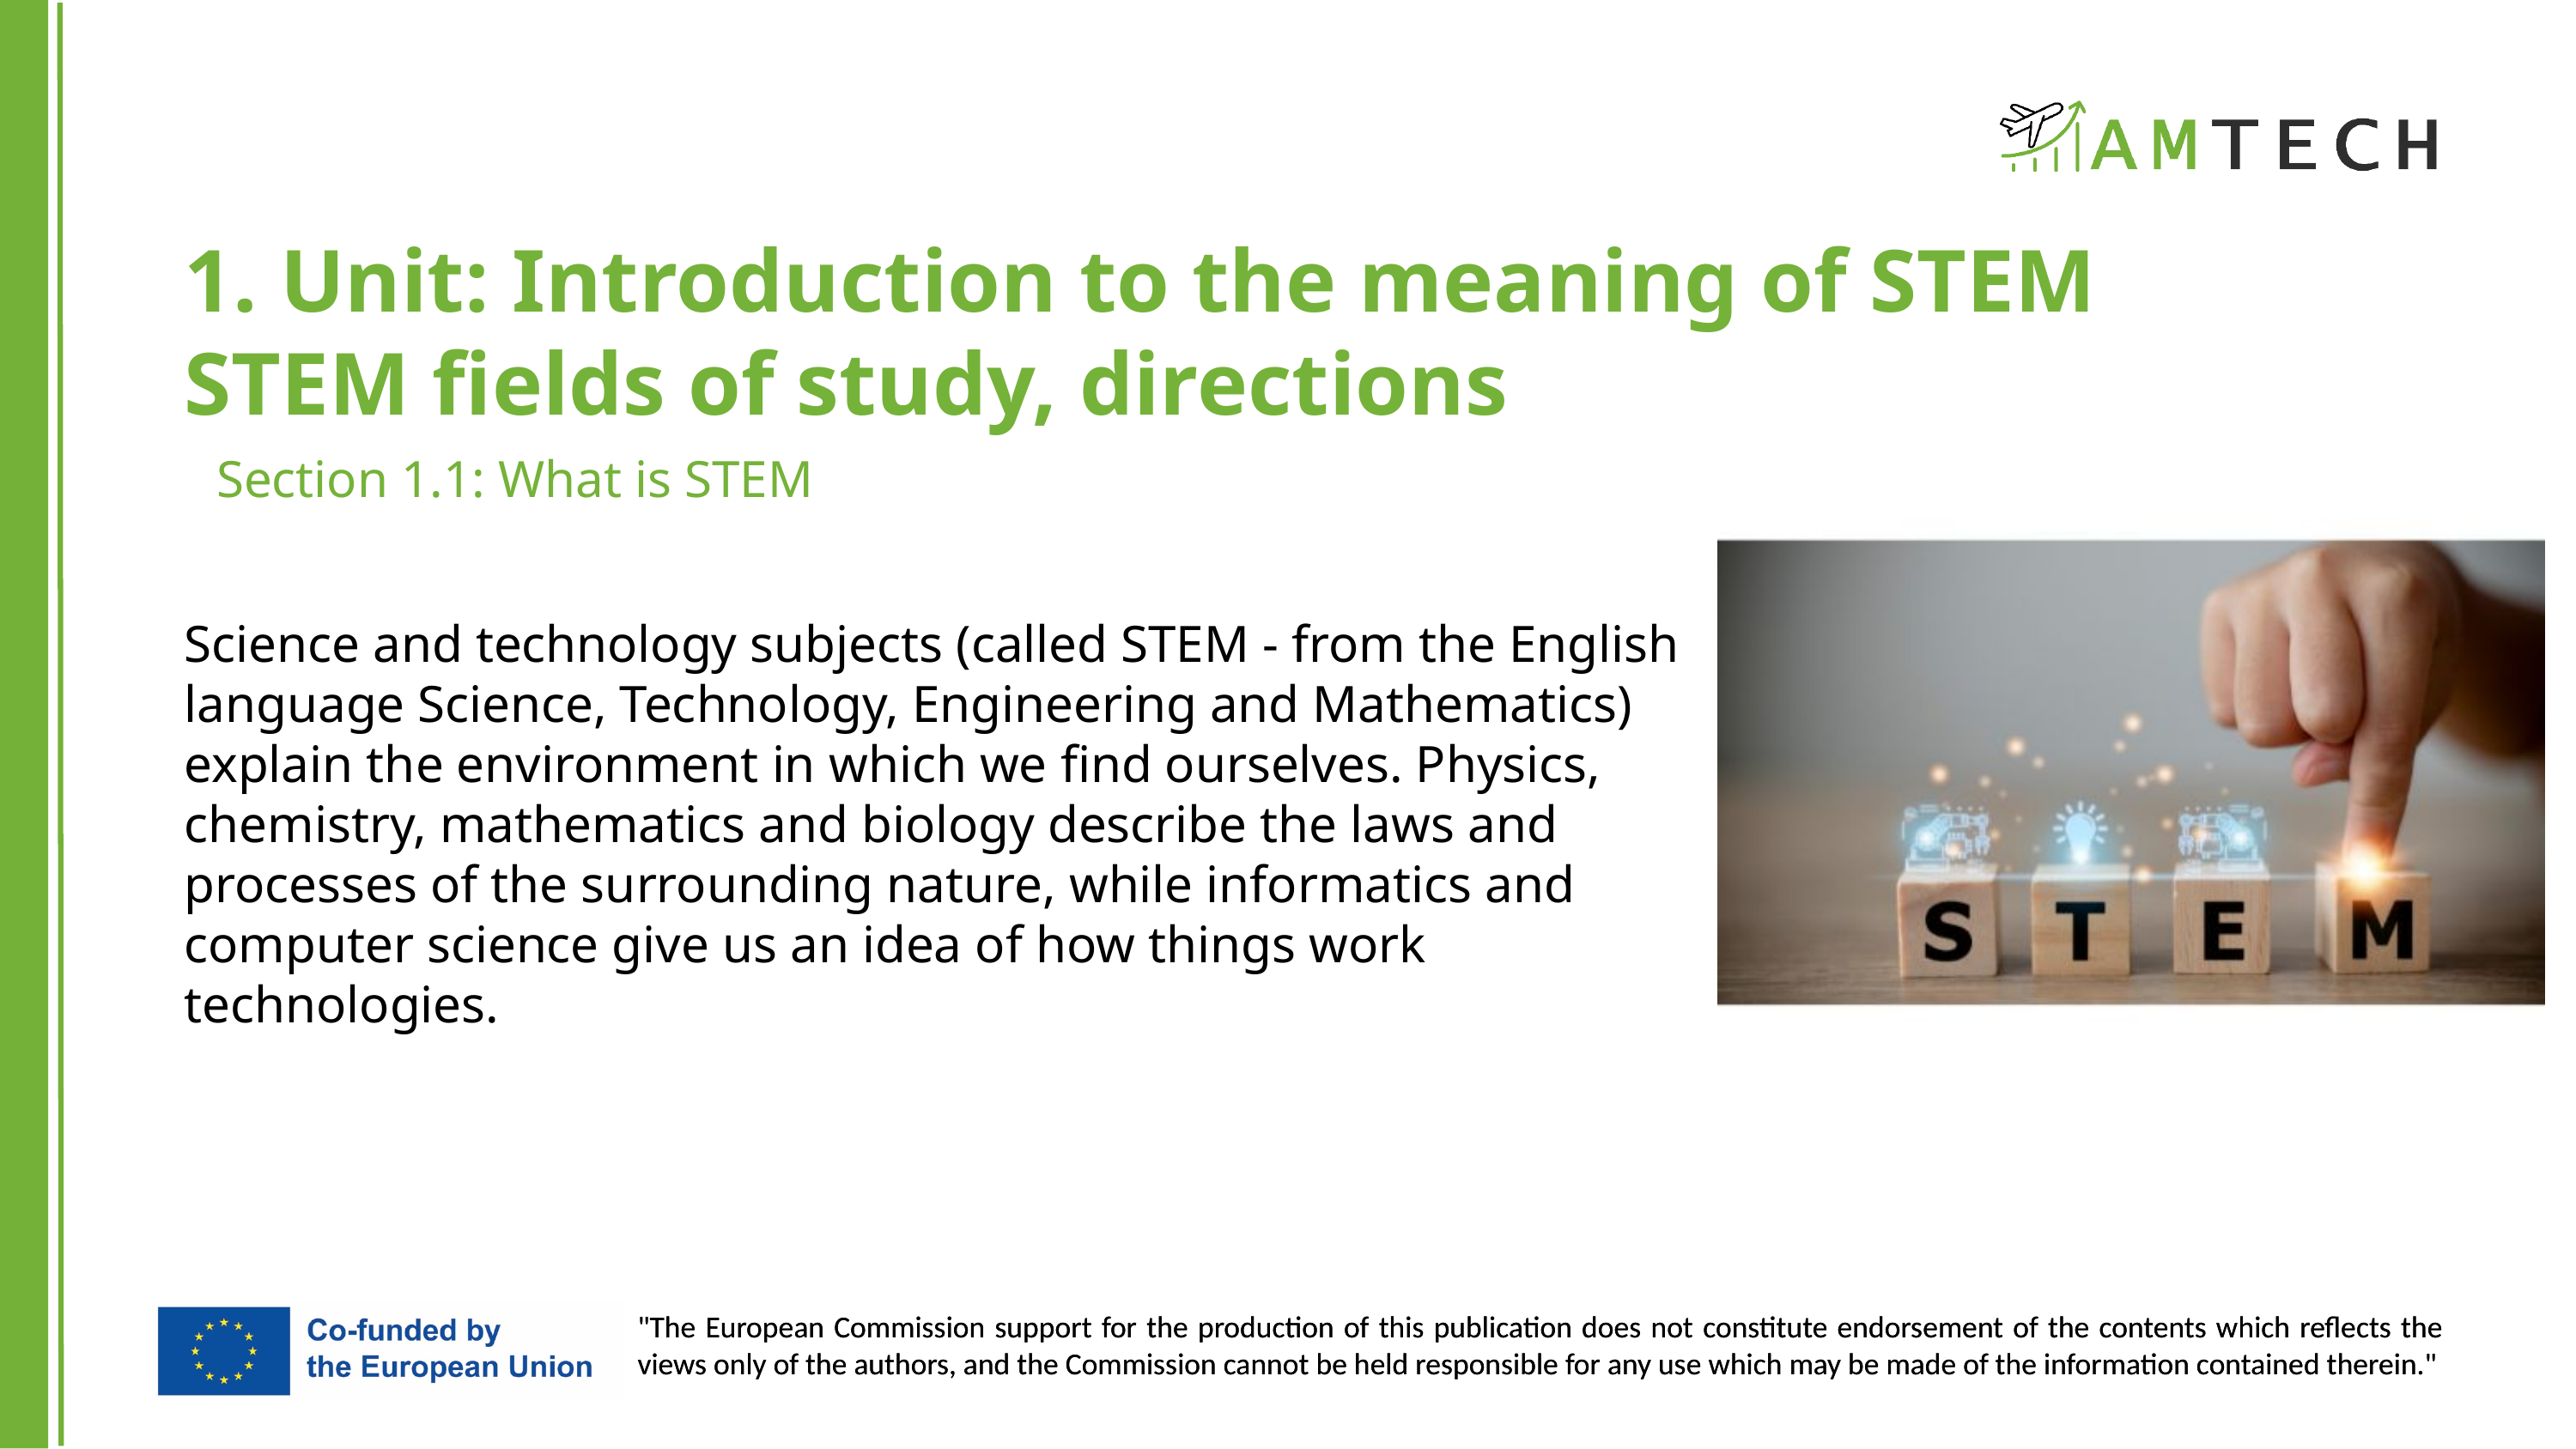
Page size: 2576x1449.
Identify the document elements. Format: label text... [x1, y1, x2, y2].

text_box 1. Unit: Introduction to the meaning of STEM STEM fields of study, directions [171, 220, 2273, 439]
text_box Science and technology subjects (called STEM - from the English language Science, Technology, Engineering and Mathematics) explain the environment in which we find ourselves. Physics, chemistry, mathematics and biology describe the laws and processes of the surrounding nature, while informatics and computer science give us an idea of how things work technologies. [172, 606, 1712, 1040]
picture [1993, 91, 2458, 179]
text_box Section 1.1: What is STEM [204, 440, 1619, 514]
picture [152, 1301, 625, 1401]
picture [1716, 359, 2546, 1187]
